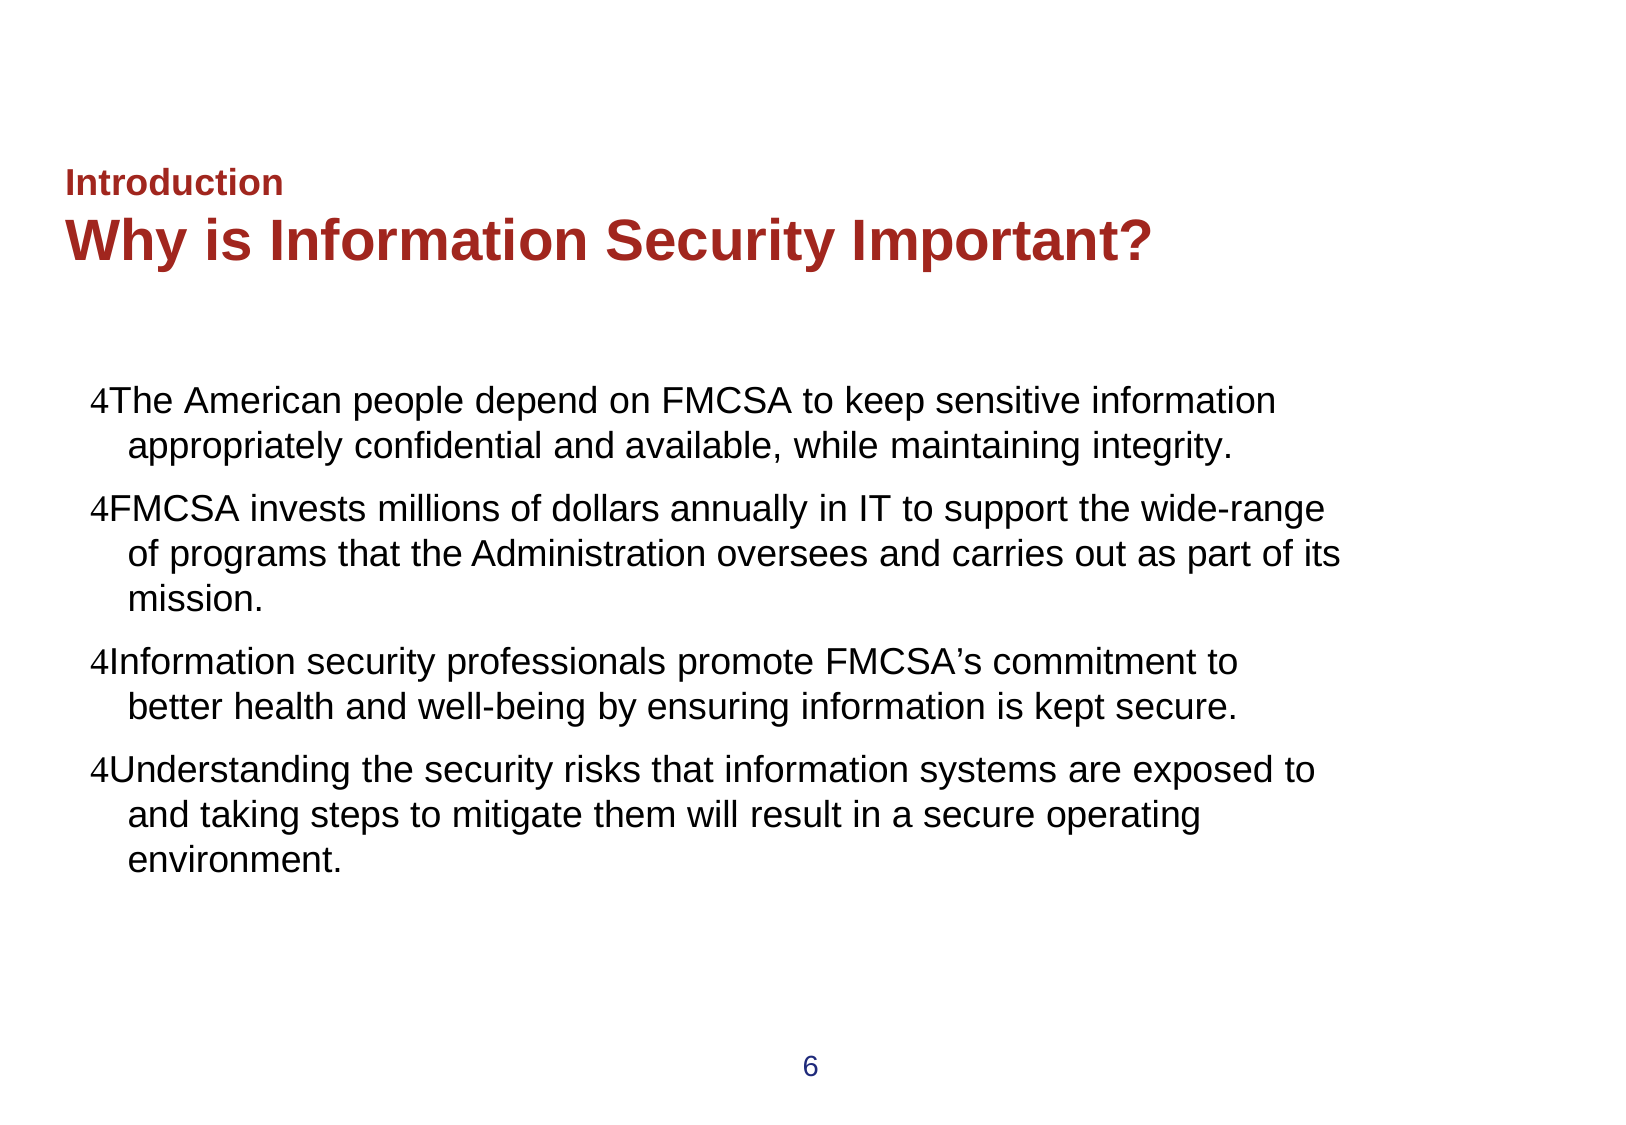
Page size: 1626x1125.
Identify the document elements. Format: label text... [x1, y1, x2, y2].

slide_number 6 [798, 1047, 840, 1125]
title Introduction Why is Information Security Important? [62, 151, 1563, 347]
text_box The American people depend on FMCSA to keep sensitive information appropriately confidential and available, while maintaining integrity. FMCSA invests millions of dollars annually in IT to support the wide-range of programs that the Administration oversees and carries out as part of its mission. Information security professionals promote FMCSA’s commitment to better health and well-being by ensuring information is kept secure. Understanding the security risks that information systems are exposed to and taking steps to mitigate them will result in a secure operating environment. [87, 376, 1363, 881]
